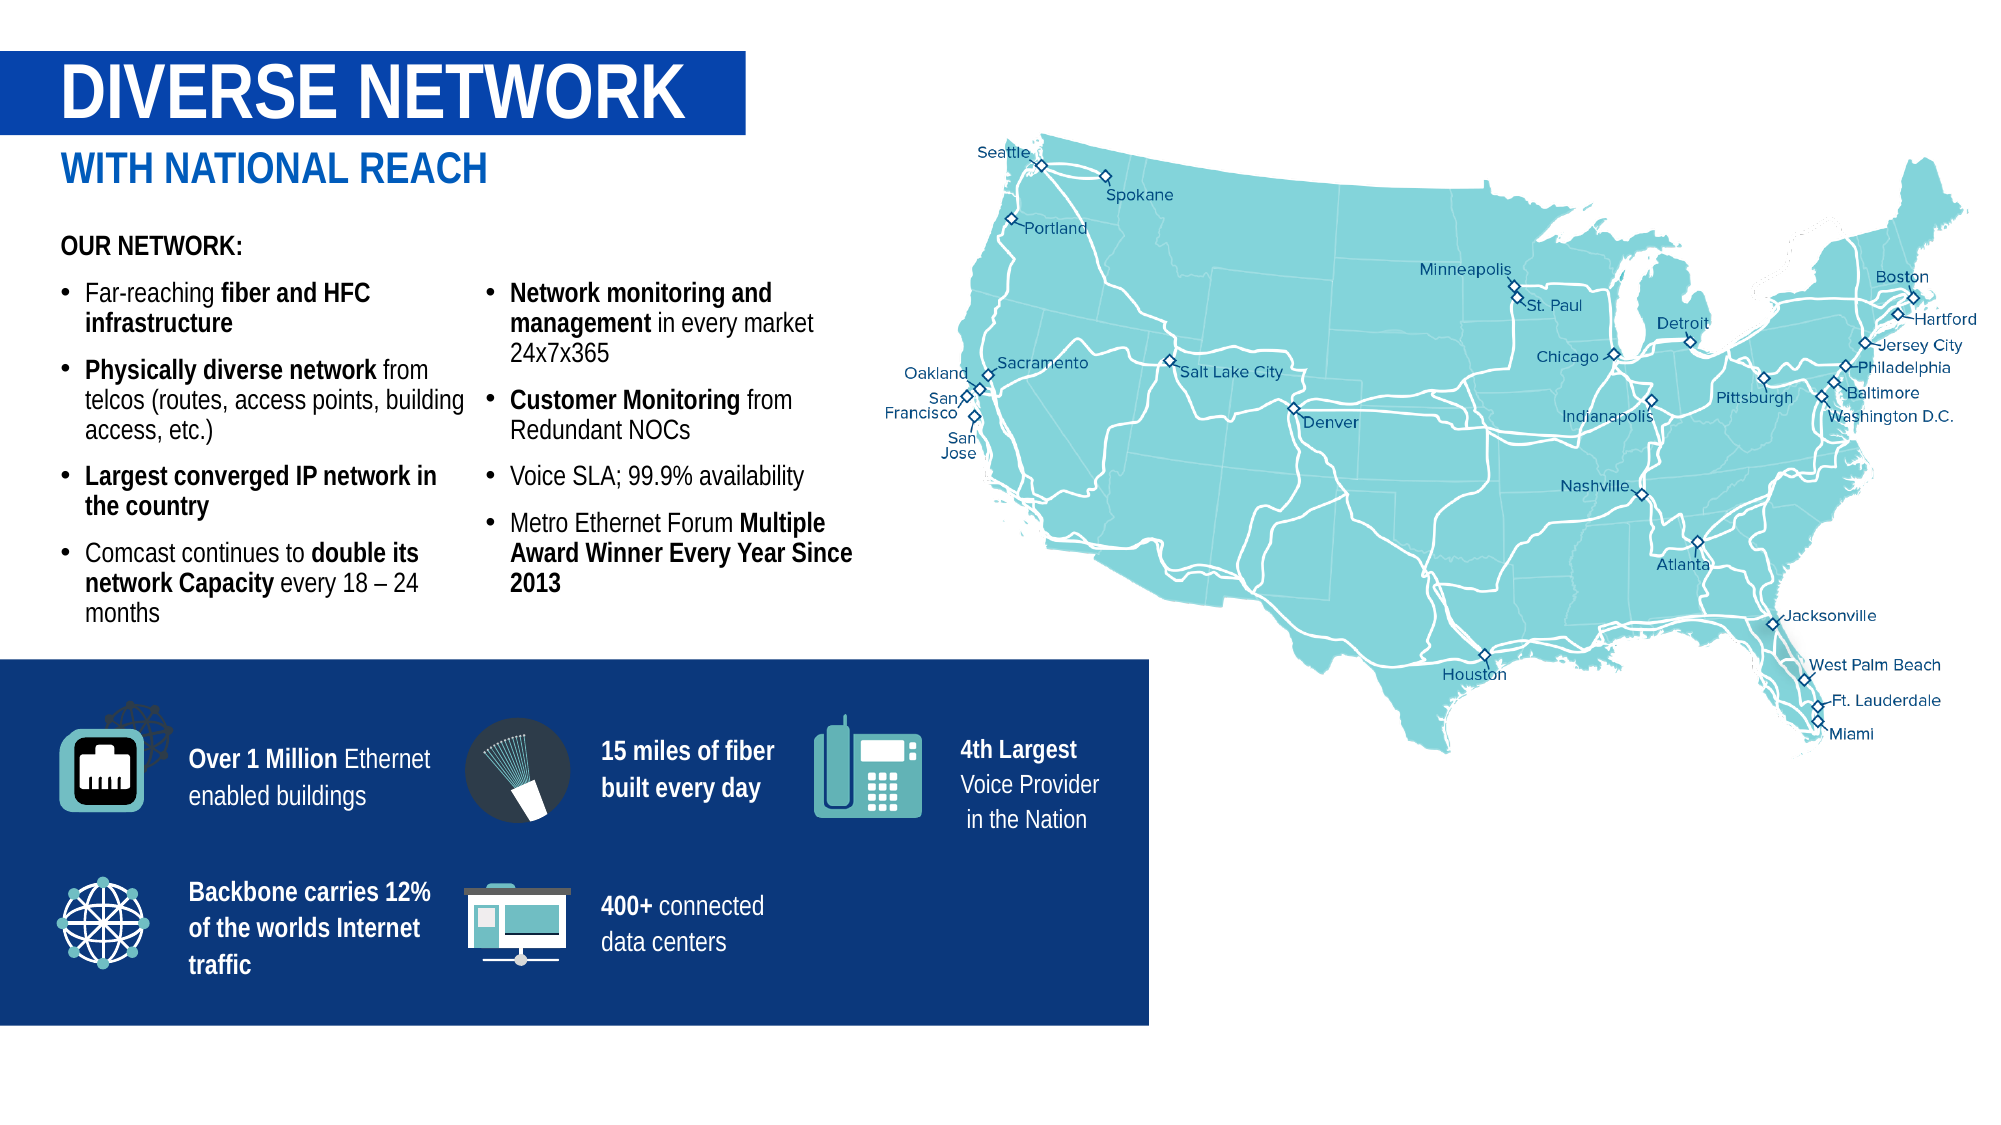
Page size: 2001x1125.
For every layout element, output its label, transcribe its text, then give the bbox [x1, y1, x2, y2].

text_box [821, 759, 1149, 1026]
text_box 15 miles of fiber built every day 400+ connected data centers [601, 729, 821, 1028]
text_box Over 1 Million Ethernet enabled buildings Backbone carries 12% of the worlds Internet traffic [188, 682, 450, 798]
picture [38, 849, 175, 988]
text_box DIVERSE NETWORK [0, 51, 746, 136]
text_box [431, 707, 660, 811]
picture [814, 131, 1977, 818]
text_box [0, 659, 884, 1026]
text_box 4th Largest Voice Provider in the Nation [960, 759, 1131, 826]
text_box WITH NATIONAL REACH [60, 149, 524, 212]
picture [452, 847, 583, 977]
picture [59, 700, 174, 813]
text_box OUR NETWORK: Far-reaching fiber and HFC infrastructure Physically diverse network from telcos (routes, access points, building access, etc.) Largest converged IP network in the country Comcast continues to double its network Capacity every 18 – 24 months Network monitoring and management in every market 24x7x365 Customer Monitoring from Redundant NOCs Voice SLA; 99.9% availability Metro Ethernet Forum Multiple Award Winner Every Year Since 2013 [60, 231, 884, 659]
picture [465, 717, 571, 823]
